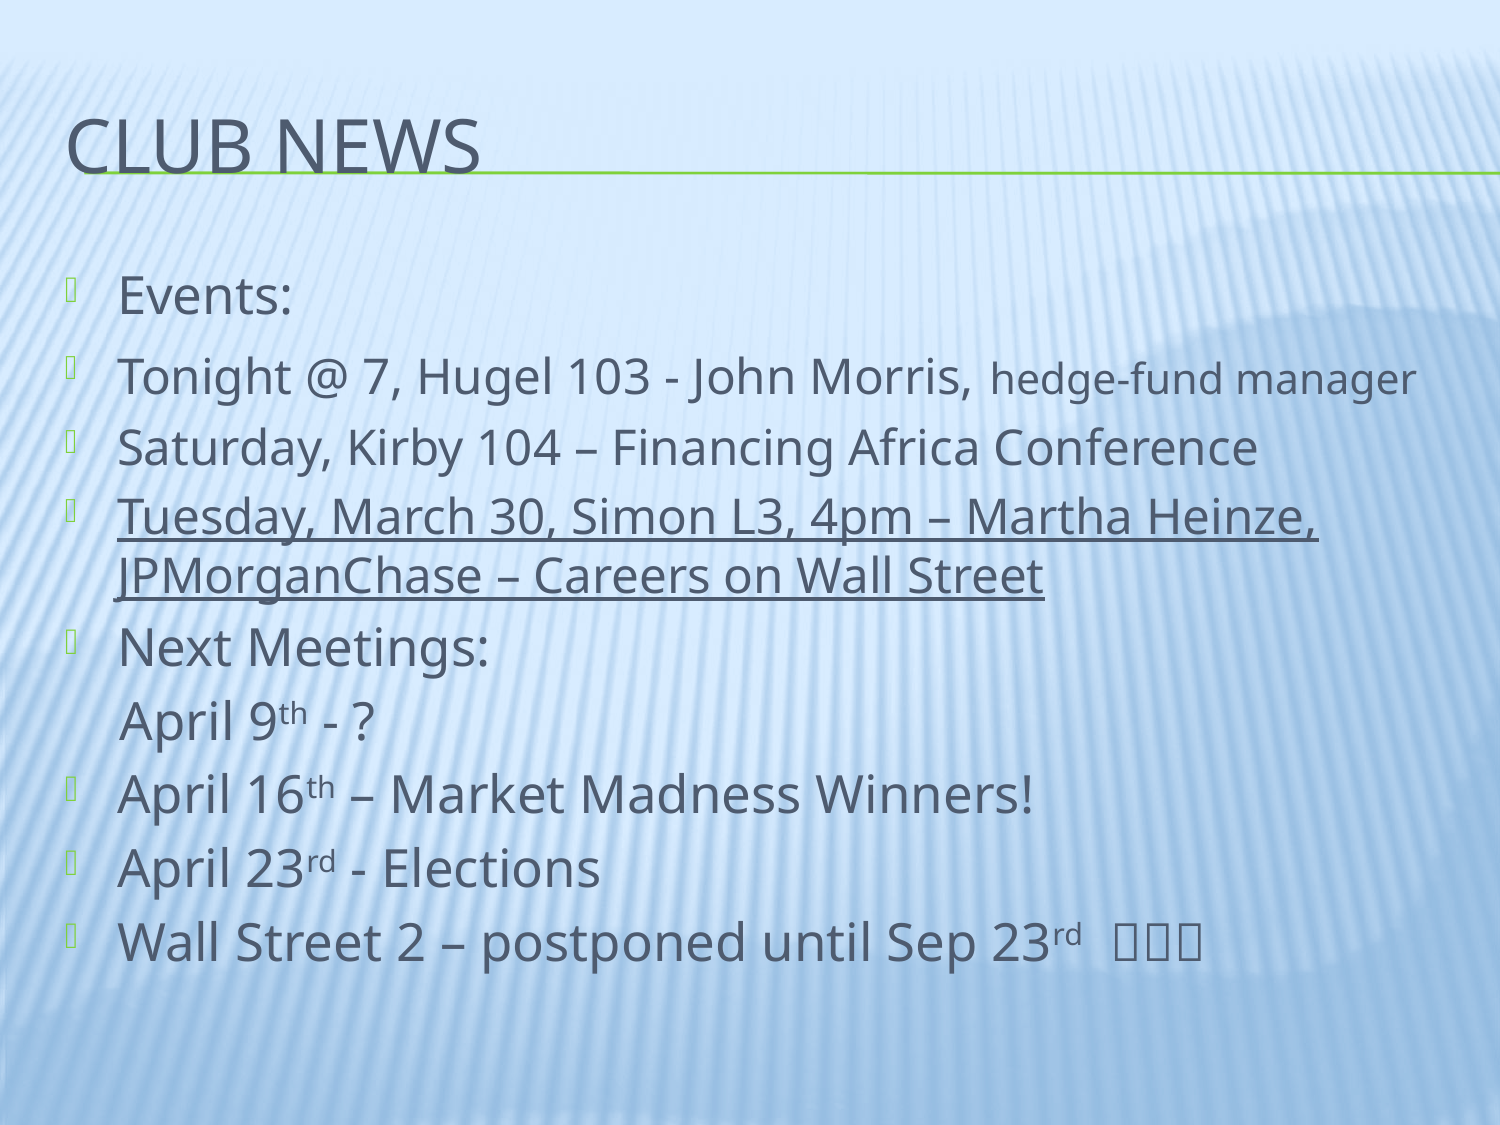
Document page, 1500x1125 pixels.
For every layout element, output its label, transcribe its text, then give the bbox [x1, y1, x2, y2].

title Club News [50, 75, 1475, 213]
list Events: Tonight @ 7, Hugel 103 - John Morris, hedge-fund manager Saturday, Kirby 104 – Financing Africa Conference Tuesday, March 30, Simon L3, 4pm – Martha Heinze, JPMorganChase – Careers on Wall Street Next Meetings: April 9th - ? April 16th – Market Madness Winners! April 23rd - Elections Wall Street 2 – postponed until Sep 23rd  [50, 254, 1475, 998]
